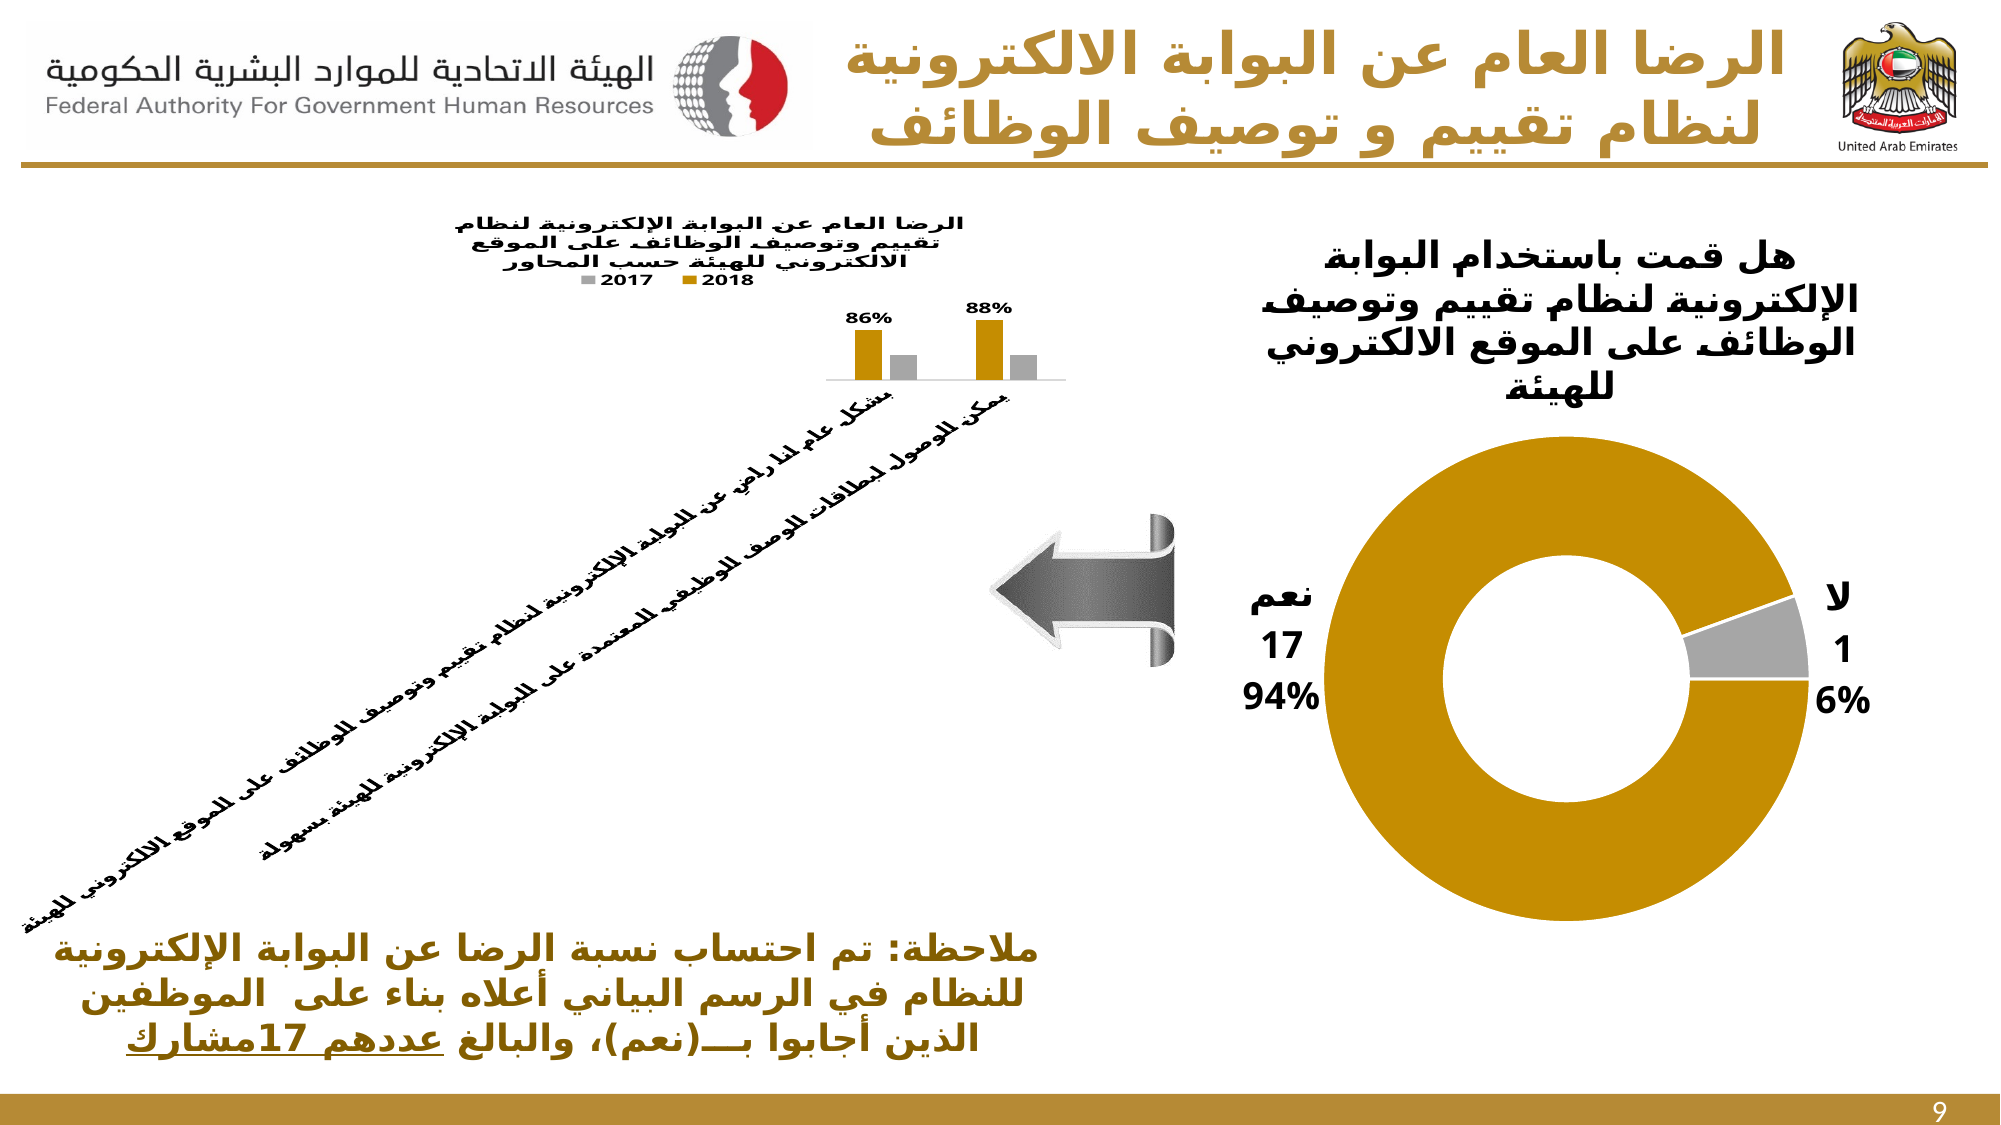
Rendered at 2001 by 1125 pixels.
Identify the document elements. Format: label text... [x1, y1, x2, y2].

title الرضا العام عن البوابة الالكترونية لنظام تقييم و توصيف الوظائف [788, 25, 1844, 146]
picture [1822, 12, 1967, 159]
chart [1149, 199, 1973, 938]
picture [987, 512, 1176, 668]
chart [7, 199, 1082, 938]
text_box ملاحظة: تم احتساب نسبة الرضا عن البوابة الإلكترونية للنظام في الرسم البياني أعلاه بناء على الموظفين الذين أجابوا بـــ(نعم)، والبالغ عددهم 17مشارك [24, 945, 1082, 1067]
picture [26, 21, 813, 150]
